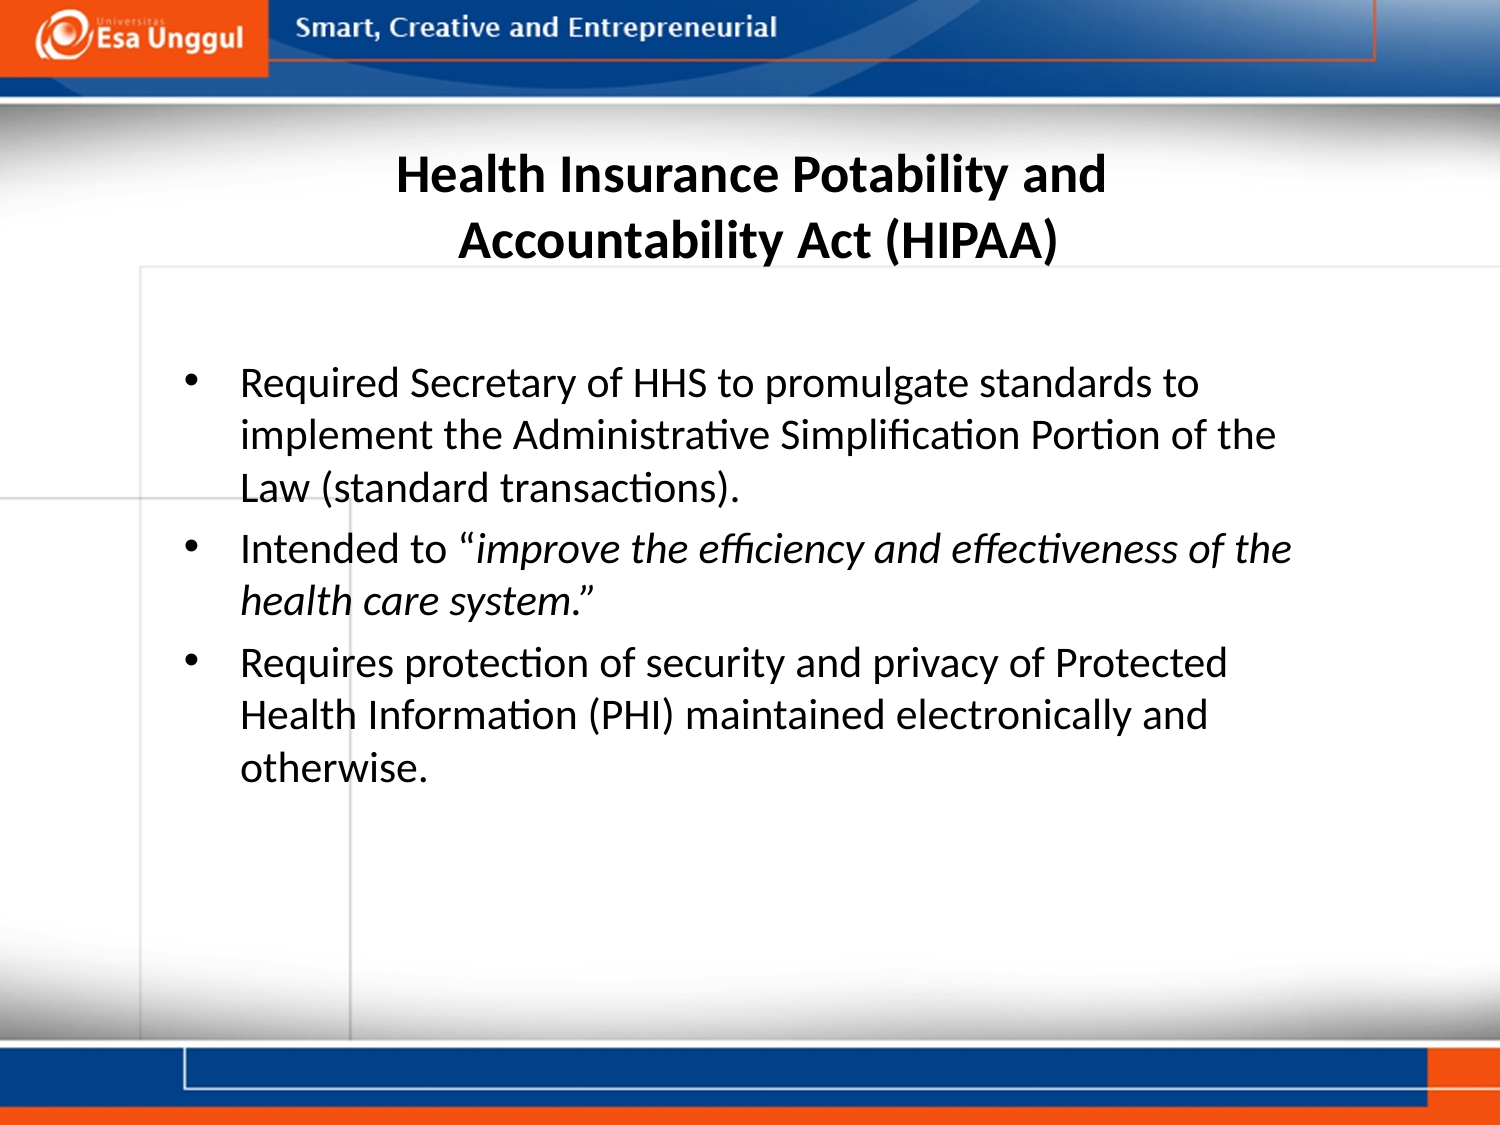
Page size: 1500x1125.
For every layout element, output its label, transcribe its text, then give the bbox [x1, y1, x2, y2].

picture [0, 0, 1500, 1125]
title Health Insurance Potability and Accountability Act (HIPAA) [168, 149, 1351, 258]
list Required Secretary of HHS to promulgate standards to implement the Administrative Simplification Portion of the Law (standard transactions). Intended to “improve the efficiency and effectiveness of the health care system.” Requires protection of security and privacy of Protected Health Information (PHI) maintained electronically and otherwise. [168, 345, 1351, 863]
